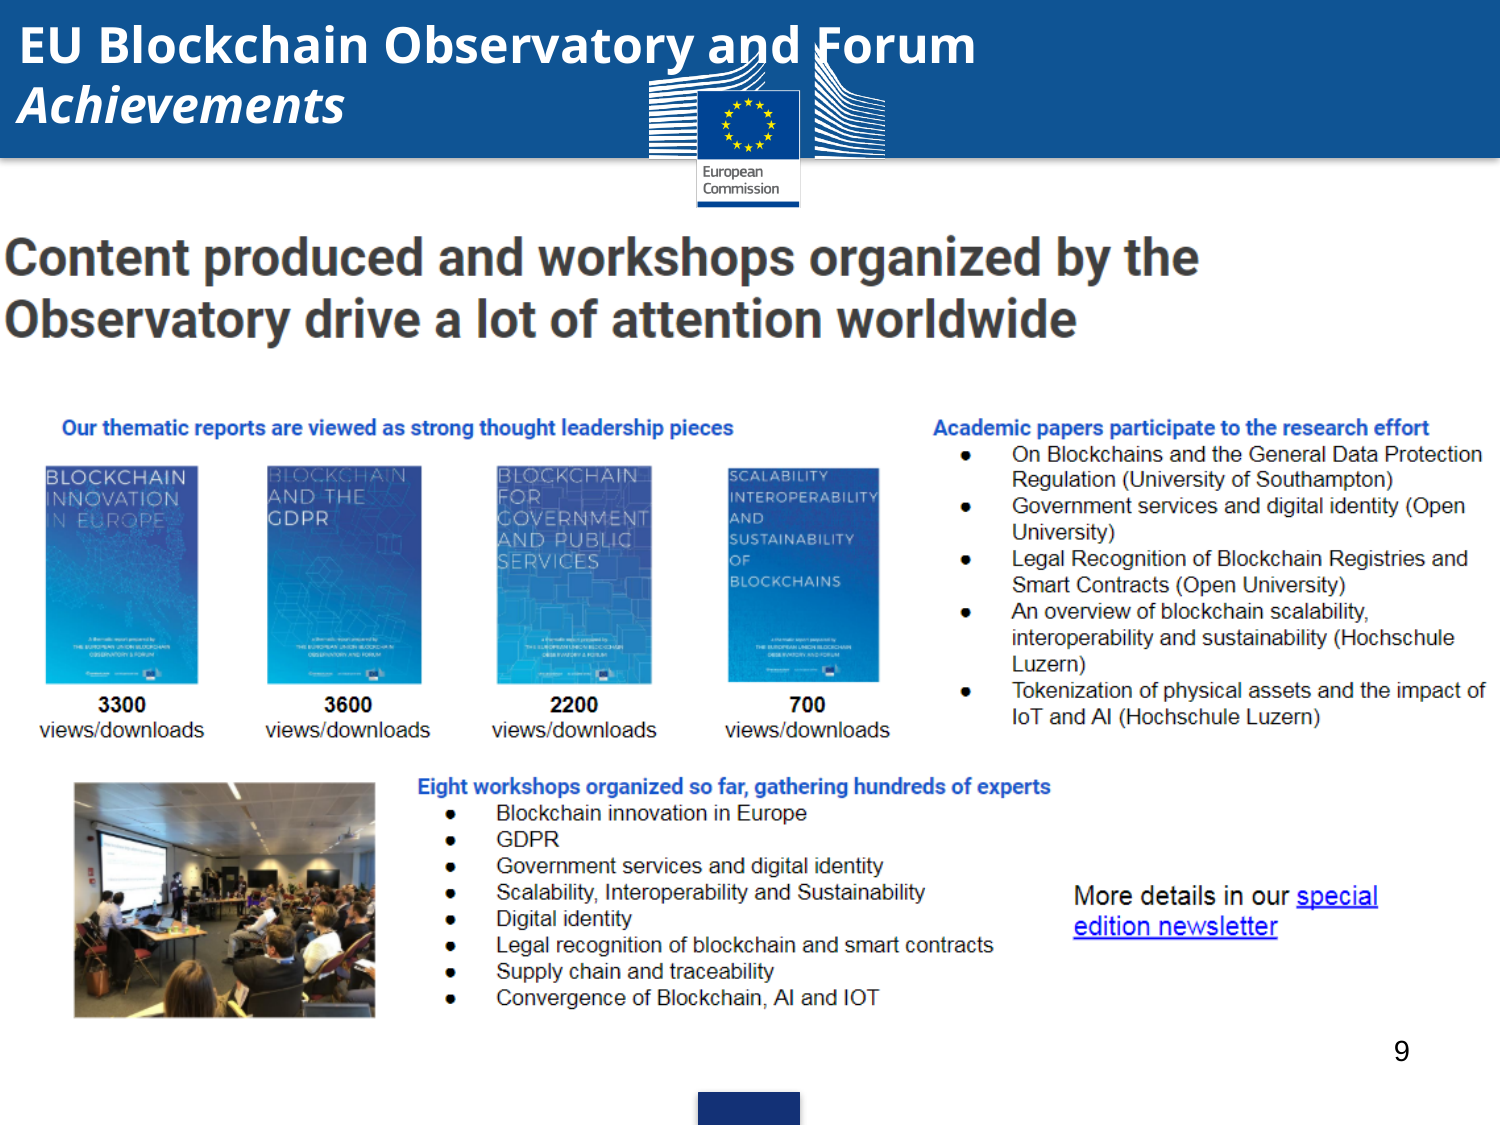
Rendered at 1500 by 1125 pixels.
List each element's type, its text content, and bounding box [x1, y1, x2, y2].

text_box EU Blockchain Observatory and Forum Achievements [3, 5, 1223, 141]
slide_number 9 [1074, 1032, 1425, 1103]
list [0, 207, 1500, 1024]
picture [649, 141, 885, 207]
